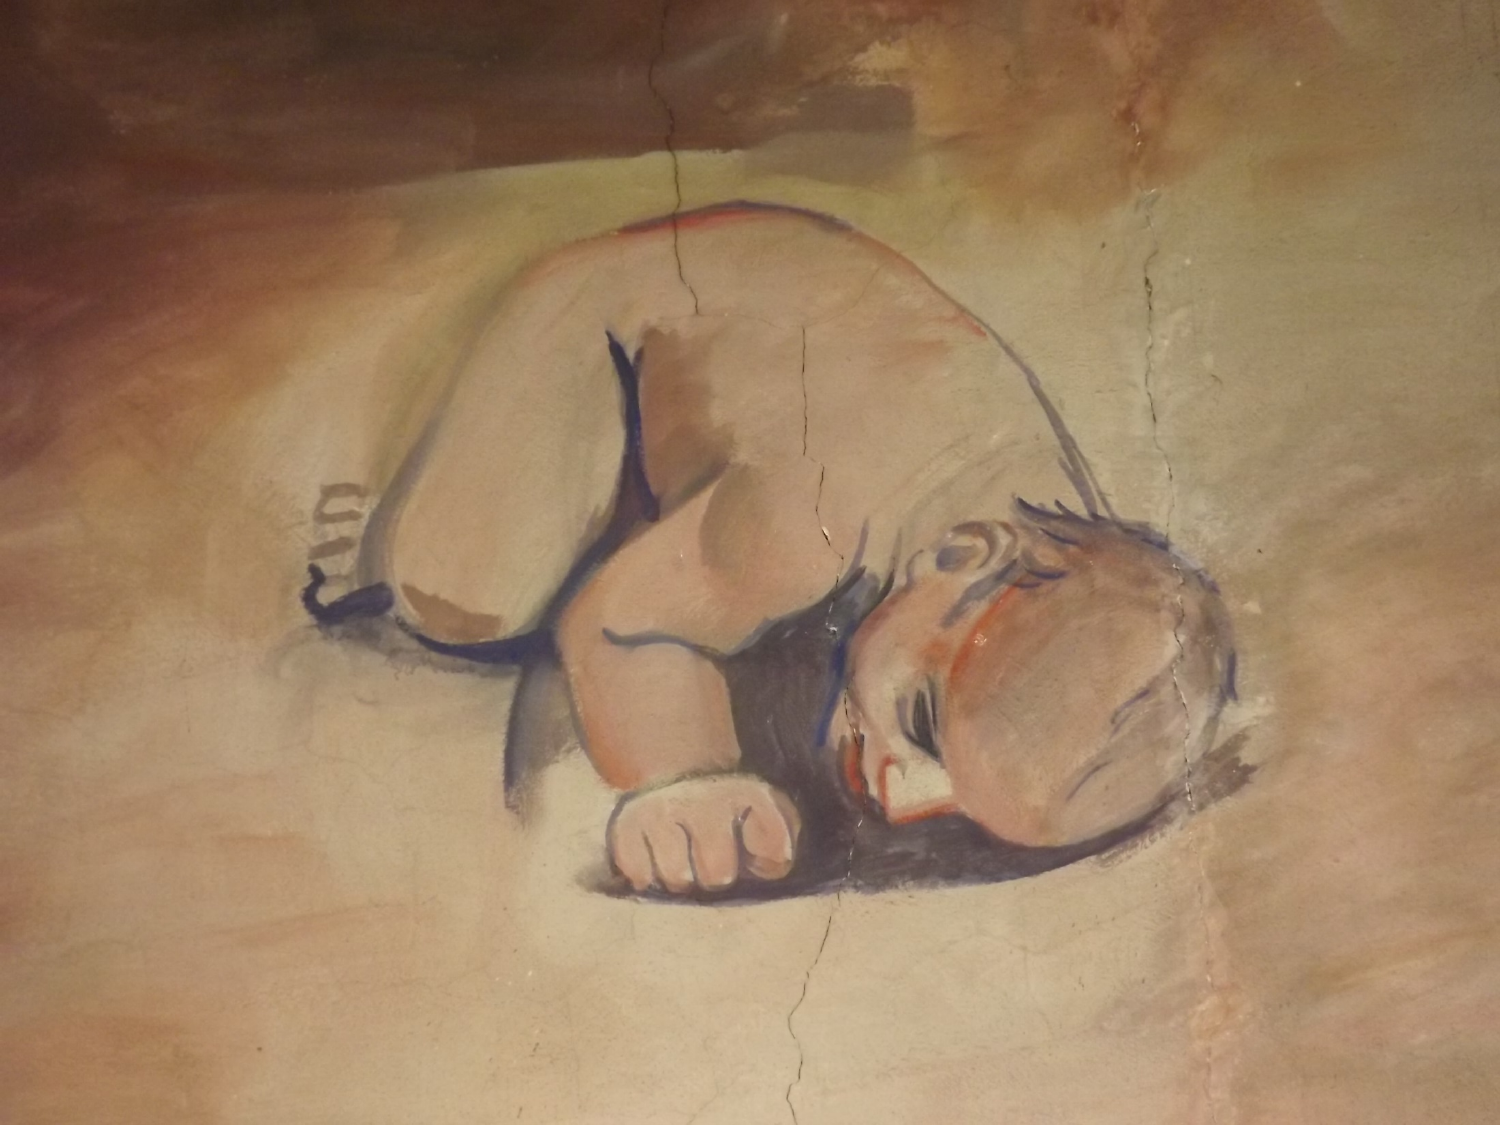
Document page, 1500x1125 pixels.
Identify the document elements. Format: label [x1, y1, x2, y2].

list [0, 0, 1500, 1125]
